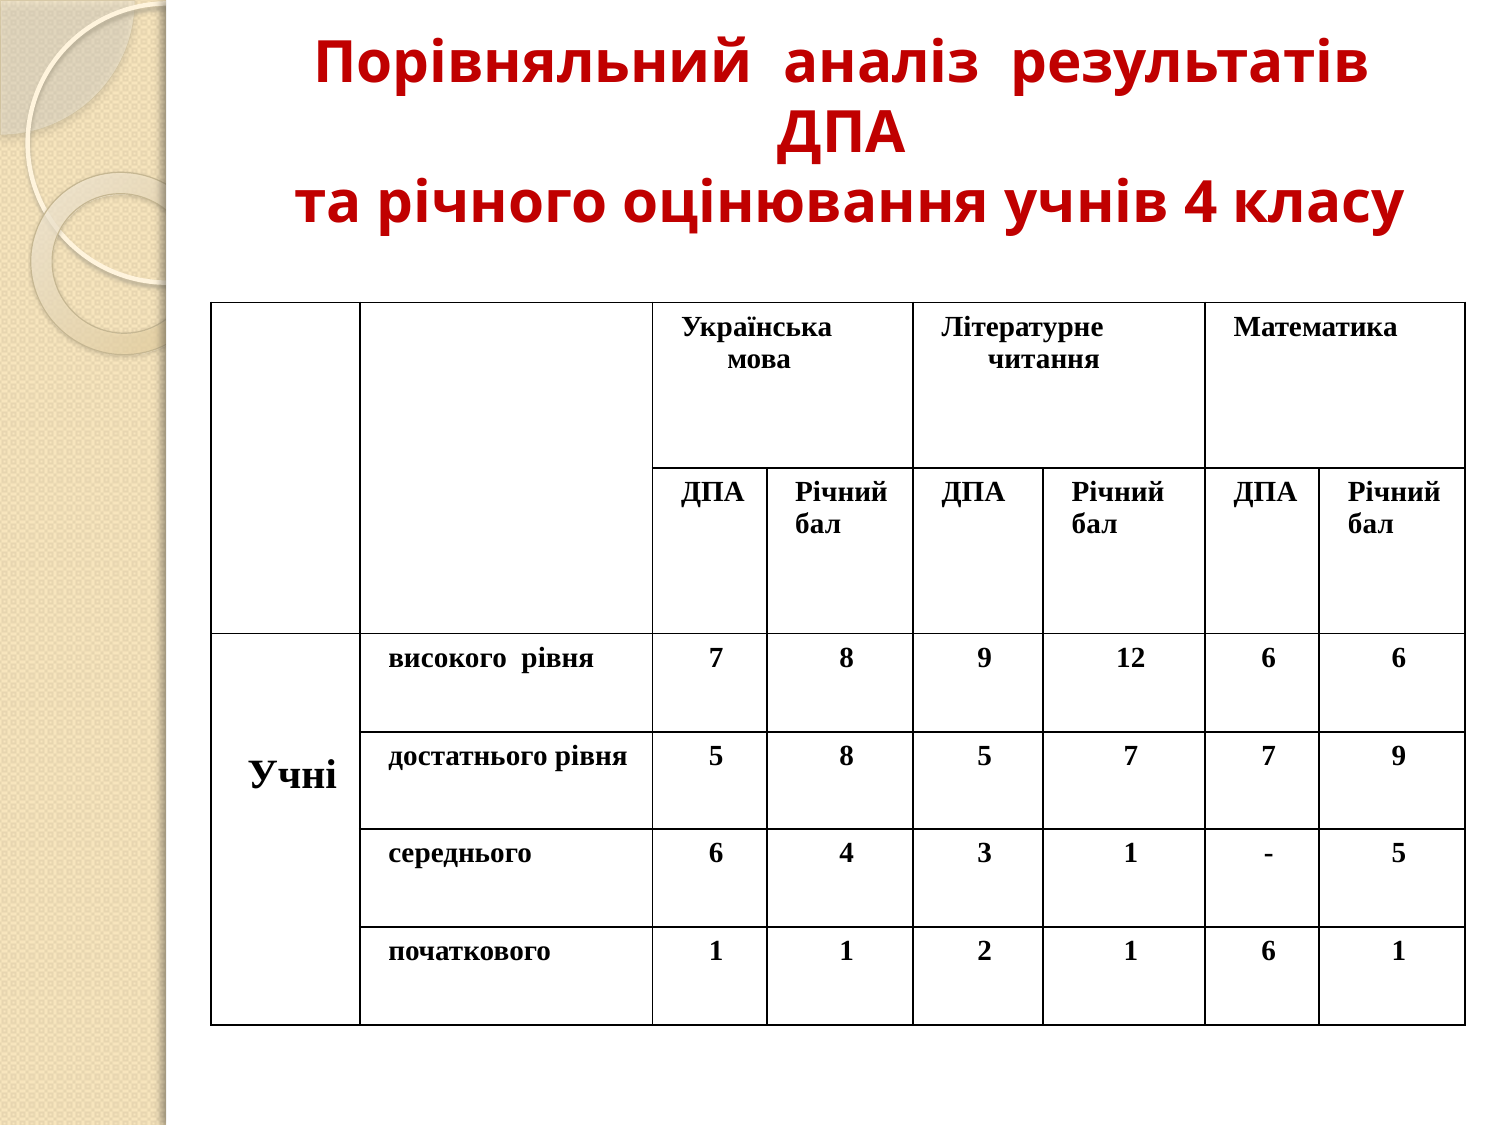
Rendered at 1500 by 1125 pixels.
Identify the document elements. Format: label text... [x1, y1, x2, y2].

table_header [212, 303, 359, 633]
table_cell 1 [1044, 928, 1204, 1024]
table_header Математика [1206, 303, 1464, 467]
table_cell 12 [1044, 634, 1204, 731]
table_cell 5 [1320, 830, 1464, 926]
table_cell 3 [914, 830, 1042, 926]
table_cell високого рівня [361, 634, 652, 731]
table_header Українська мова [653, 303, 912, 467]
table_cell ДПА [1206, 469, 1318, 633]
table_cell 7 [1044, 733, 1204, 828]
table_cell 6 [1206, 634, 1318, 731]
table_cell ДПА [653, 469, 766, 633]
table_cell середнього [361, 830, 652, 926]
table_cell 6 [1206, 928, 1318, 1024]
table_cell 1 [1044, 830, 1204, 926]
table_cell - [1206, 830, 1318, 926]
table_cell початкового [361, 928, 652, 1024]
table_cell Річний бал [1044, 469, 1204, 633]
table_cell достатнього рівня [361, 733, 652, 828]
table_header Літературне читання [914, 303, 1204, 467]
table_cell 1 [1320, 928, 1464, 1024]
table_cell ДПА [914, 469, 1042, 633]
table_cell 8 [768, 733, 912, 828]
table_cell 2 [914, 928, 1042, 1024]
table_cell Річний бал [768, 469, 912, 633]
table_cell 5 [653, 733, 766, 828]
table_header [361, 303, 652, 633]
table_cell Учні [212, 634, 359, 1024]
table_cell 4 [768, 830, 912, 926]
table_cell Річний бал [1320, 469, 1464, 633]
table_cell 7 [653, 634, 766, 731]
table_cell 9 [1320, 733, 1464, 828]
table_cell 6 [1320, 634, 1464, 731]
table_cell 1 [653, 928, 766, 1024]
title Порівняльний аналіз результатів ДПА та річного оцінювання учнів 4 класу [234, 70, 1465, 258]
table_cell 5 [914, 733, 1042, 828]
table_cell 7 [1206, 733, 1318, 828]
table_cell 1 [768, 928, 912, 1024]
table_cell 8 [768, 634, 912, 731]
table_cell 9 [914, 634, 1042, 731]
table_cell 6 [653, 830, 766, 926]
